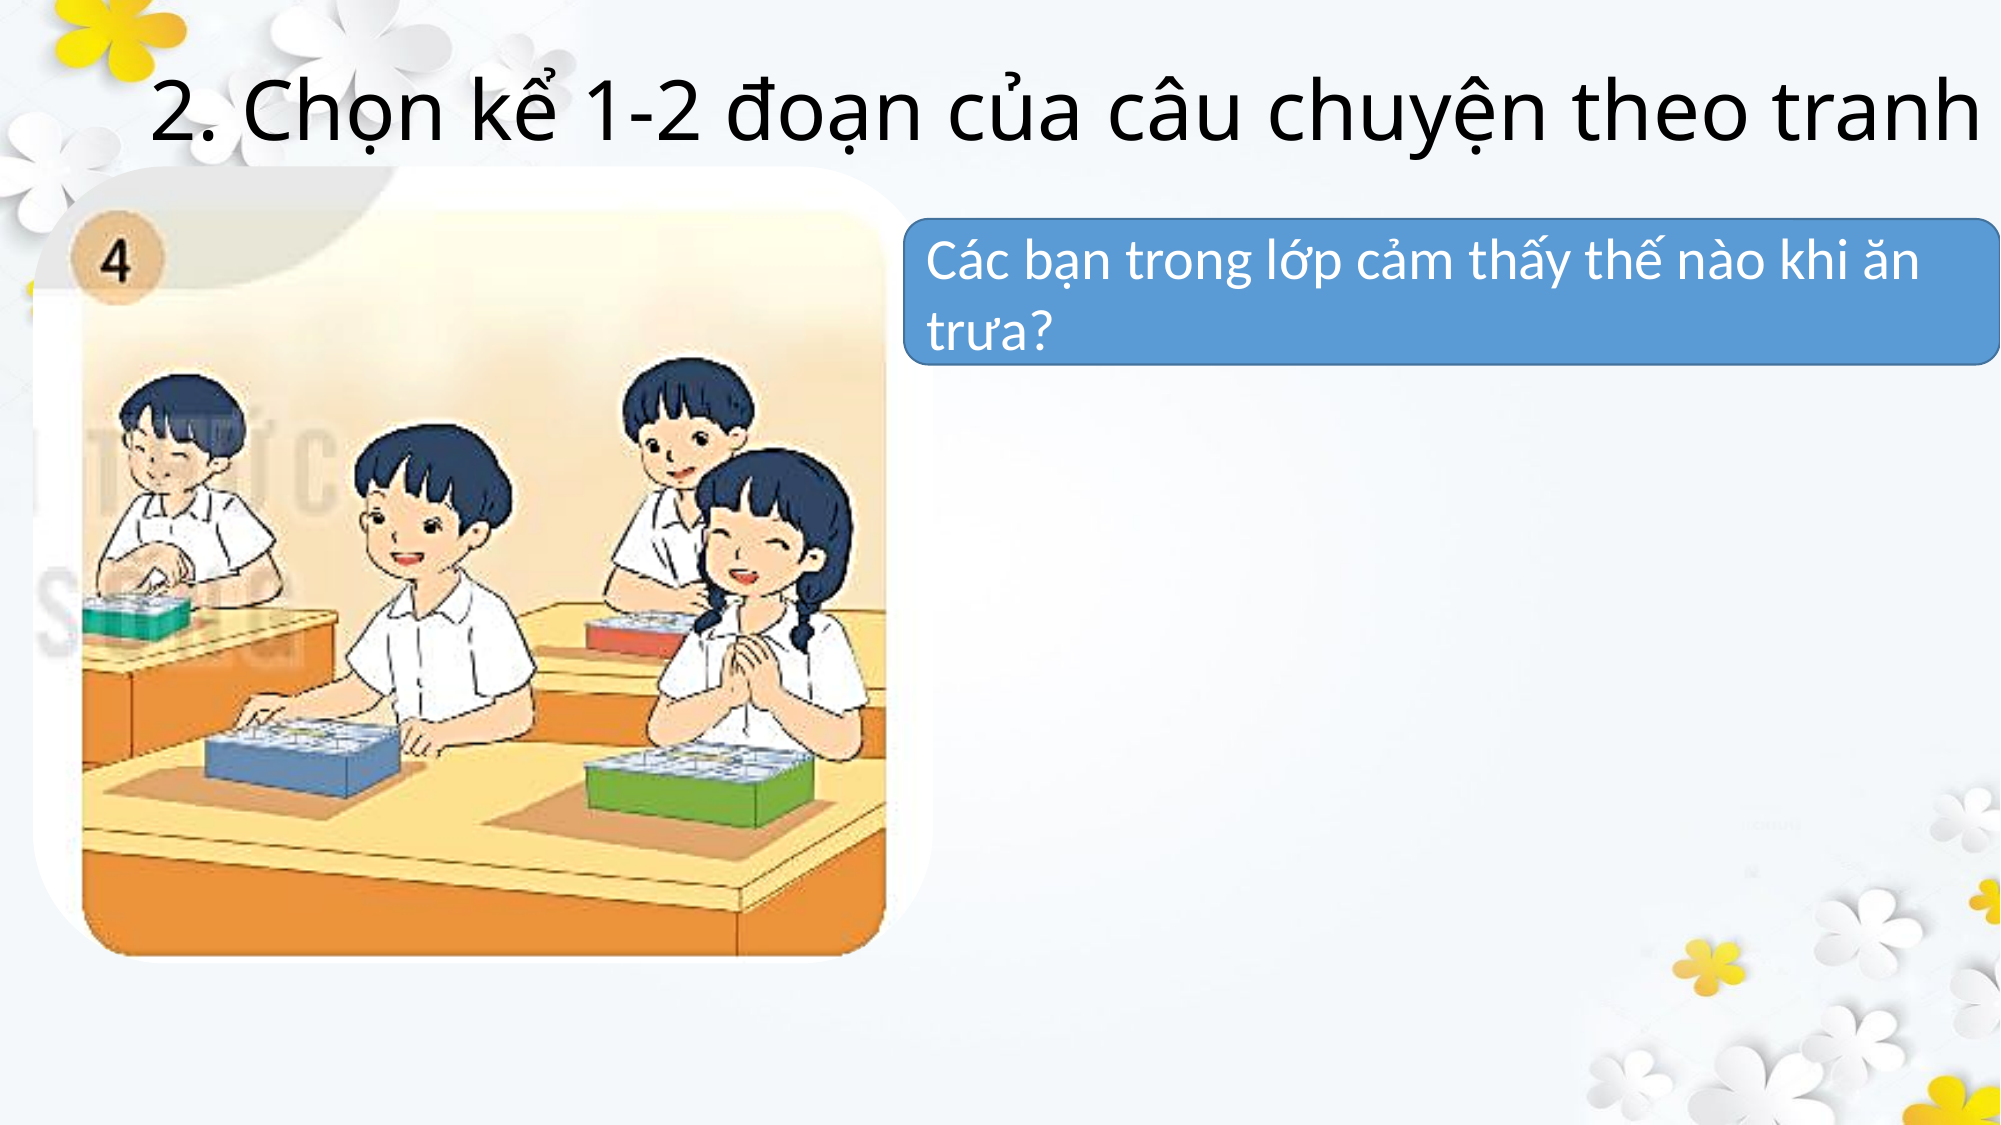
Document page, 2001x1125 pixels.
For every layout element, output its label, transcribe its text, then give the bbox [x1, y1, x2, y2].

text_box 2. Chọn kể 1-2 đoạn của câu chuyện theo tranh [135, 0, 2000, 165]
text_box Các bạn trong lớp cảm thấy thế nào khi ăn trưa? [933, 217, 2000, 366]
picture [0, 0, 2001, 1125]
